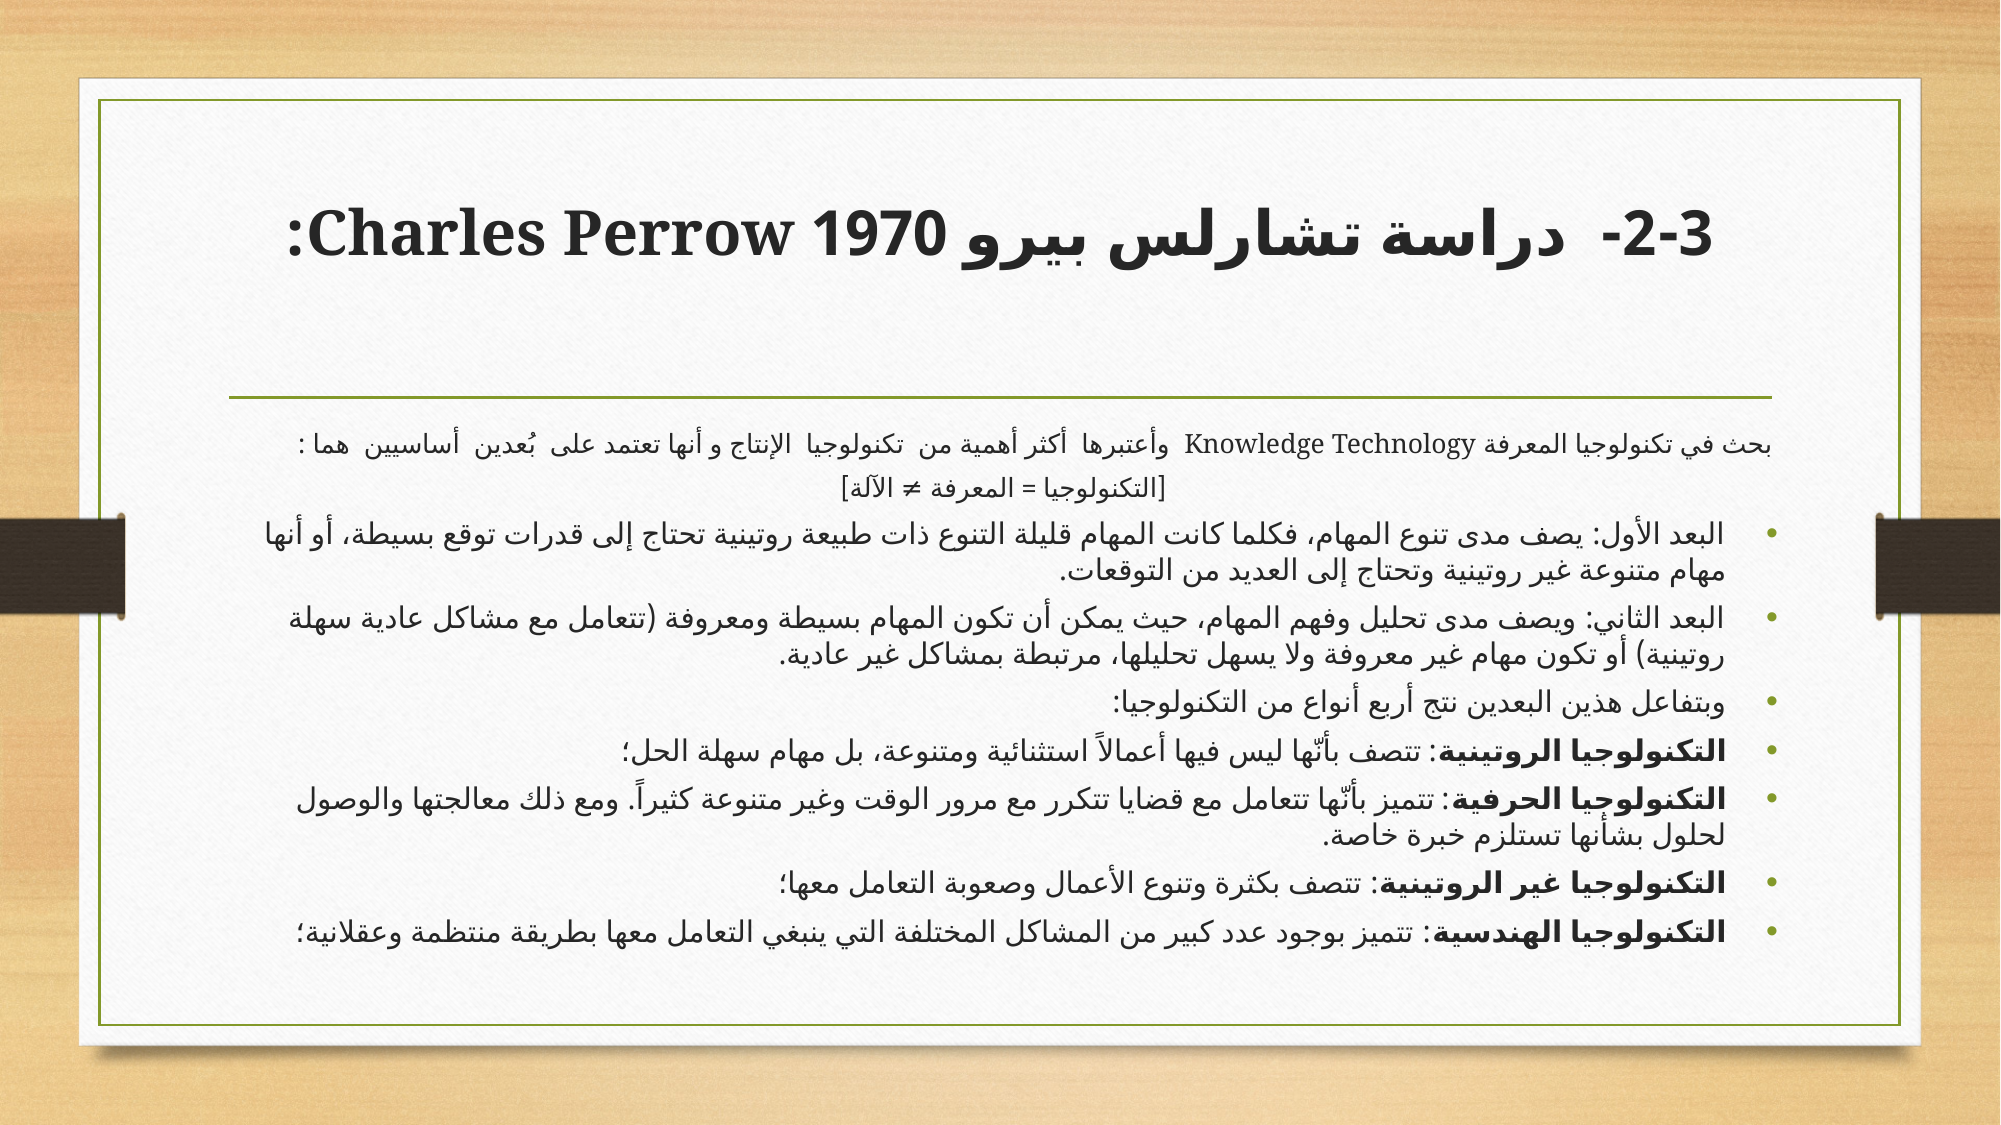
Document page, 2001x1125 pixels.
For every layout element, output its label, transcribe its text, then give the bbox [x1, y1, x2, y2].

picture [0, 0, 2001, 1125]
title 2-3- دراسة تشارلس بيرو 1970 Charles Perrow: [212, 161, 1788, 375]
list بحث في تكنولوجيا المعرفة Knowledge Technology وأعتبرها أكثر أهمية من تكنولوجيا الإنتاج و أنها تعتمد على بُعدين أساسيين هما : [التكنولوجيا = المعرفة ≠ الآلة] البعد الأول: يصف مدى تنوع المهام، فكلما كانت المهام قليلة التنوع ذات طبيعة روتينية تحتاج إلى قدرات توقع بسيطة، أو أنها مهام متنوعة غير روتينية وتحتاج إلى العديد من التوقعات. البعد الثاني: ويصف مدى تحليل وفهم المهام، حيث يمكن أن تكون المهام بسيطة ومعروفة (تتعامل مع مشاكل عادية سهلة روتينية) أو تكون مهام غير معروفة ولا يسهل تحليلها، مرتبطة بمشاكل غير عادية. وبتفاعل هذين البعدين نتج أربع أنواع من التكنولوجيا: التكنولوجيا الروتينية: تتصف بأنّها ليس فيها أعمالاً استثنائية ومتنوعة، بل مهام سهلة الحل؛ التكنولوجيا الحرفية: تتميز بأنّها تتعامل مع قضايا تتكرر مع مرور الوقت وغير متنوعة كثيراً. ومع ذلك معالجتها والوصول لحلول بشأنها تستلزم خبرة خاصة. التكنولوجيا غير الروتينية: تتصف بكثرة وتنوع الأعمال وصعوبة التعامل معها؛ التكنولوجيا الهندسية: تتميز بوجود عدد كبير من المشاكل المختلفة التي ينبغي التعامل معها بطريقة منتظمة وعقلانية؛ [212, 419, 1788, 964]
